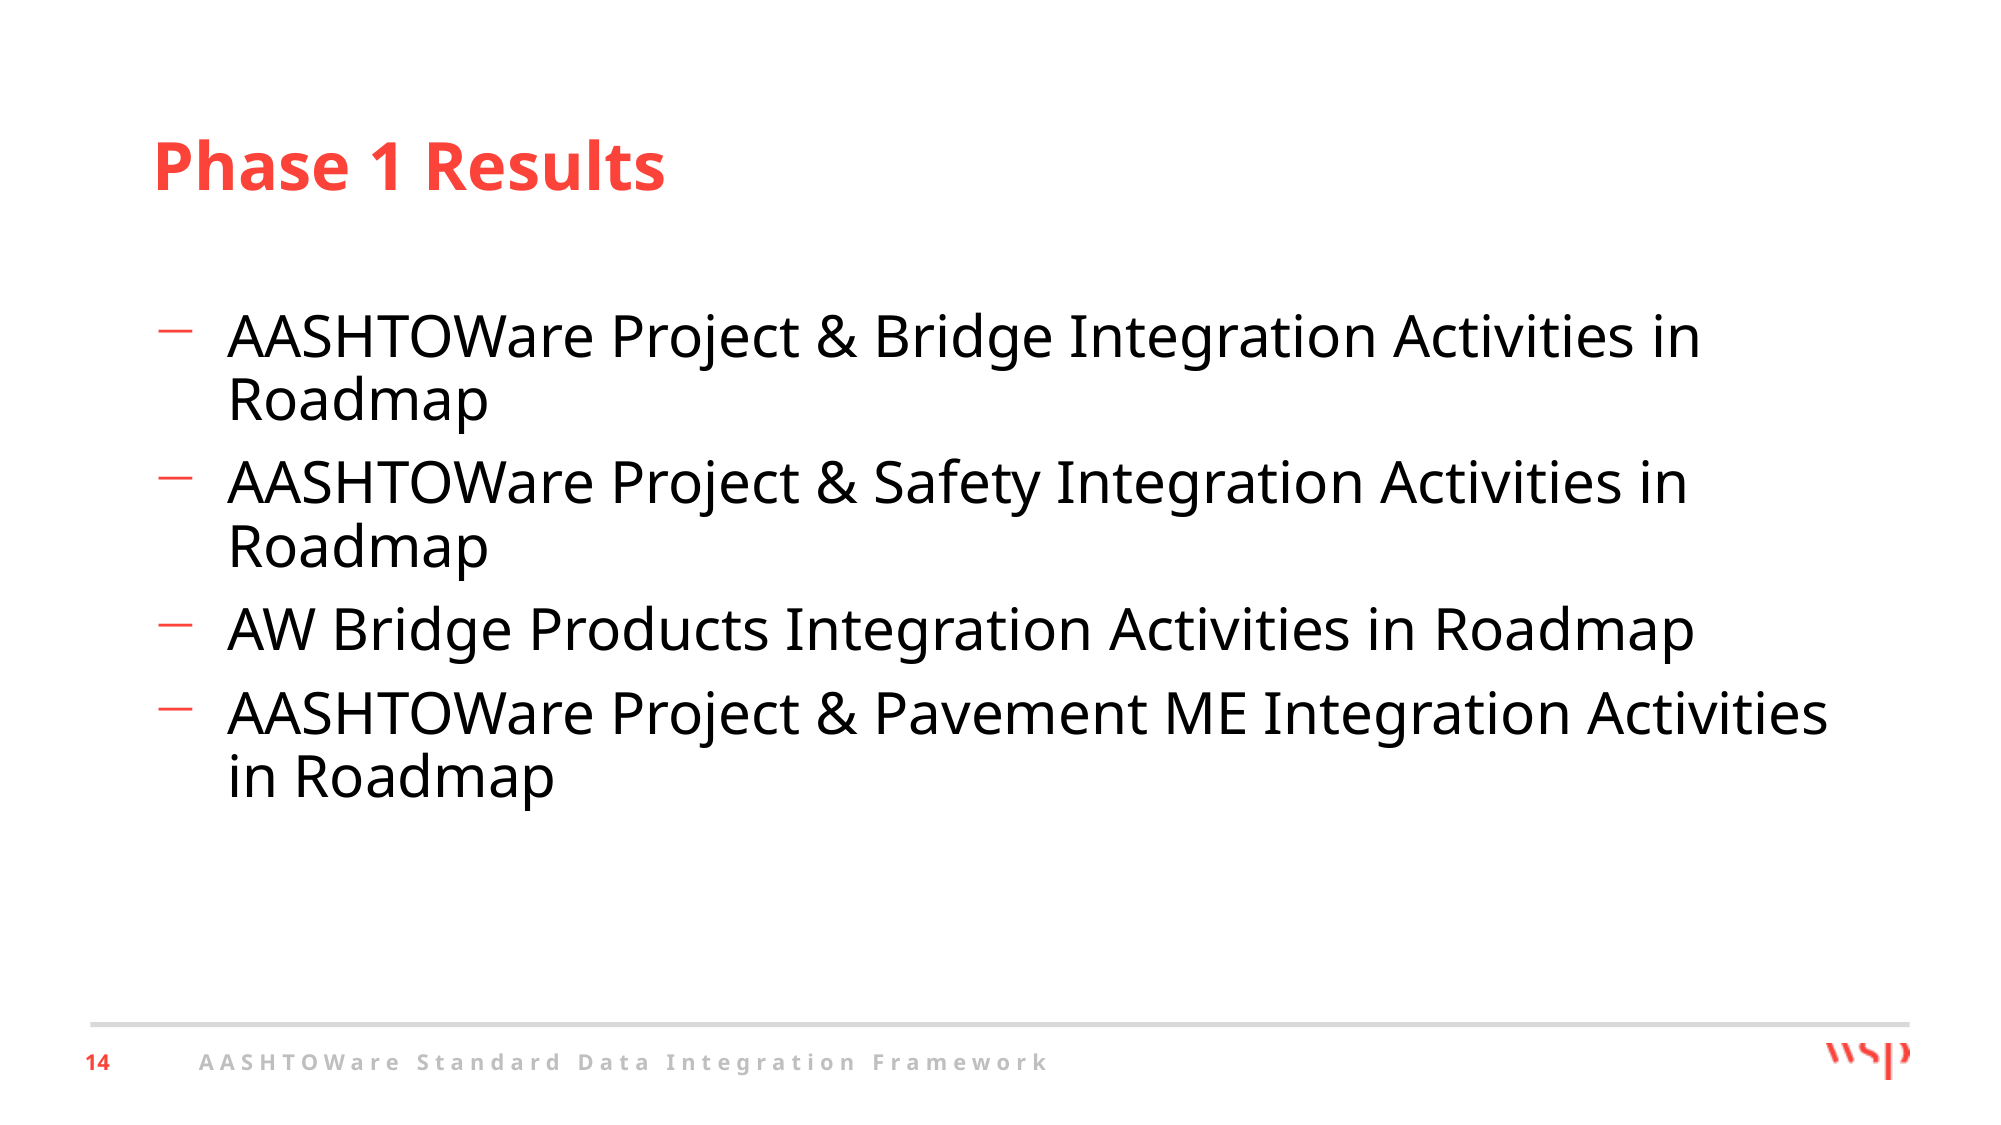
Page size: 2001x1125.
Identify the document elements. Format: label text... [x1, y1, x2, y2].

title Phase 1 Results [137, 59, 1863, 278]
list AASHTOWare Project & Bridge Integration Activities in Roadmap AASHTOWare Project & Safety Integration Activities in Roadmap AW Bridge Products Integration Activities in Roadmap AASHTOWare Project & Pavement ME Integration Activities in Roadmap [137, 299, 1863, 1014]
picture [1826, 1043, 1910, 1080]
